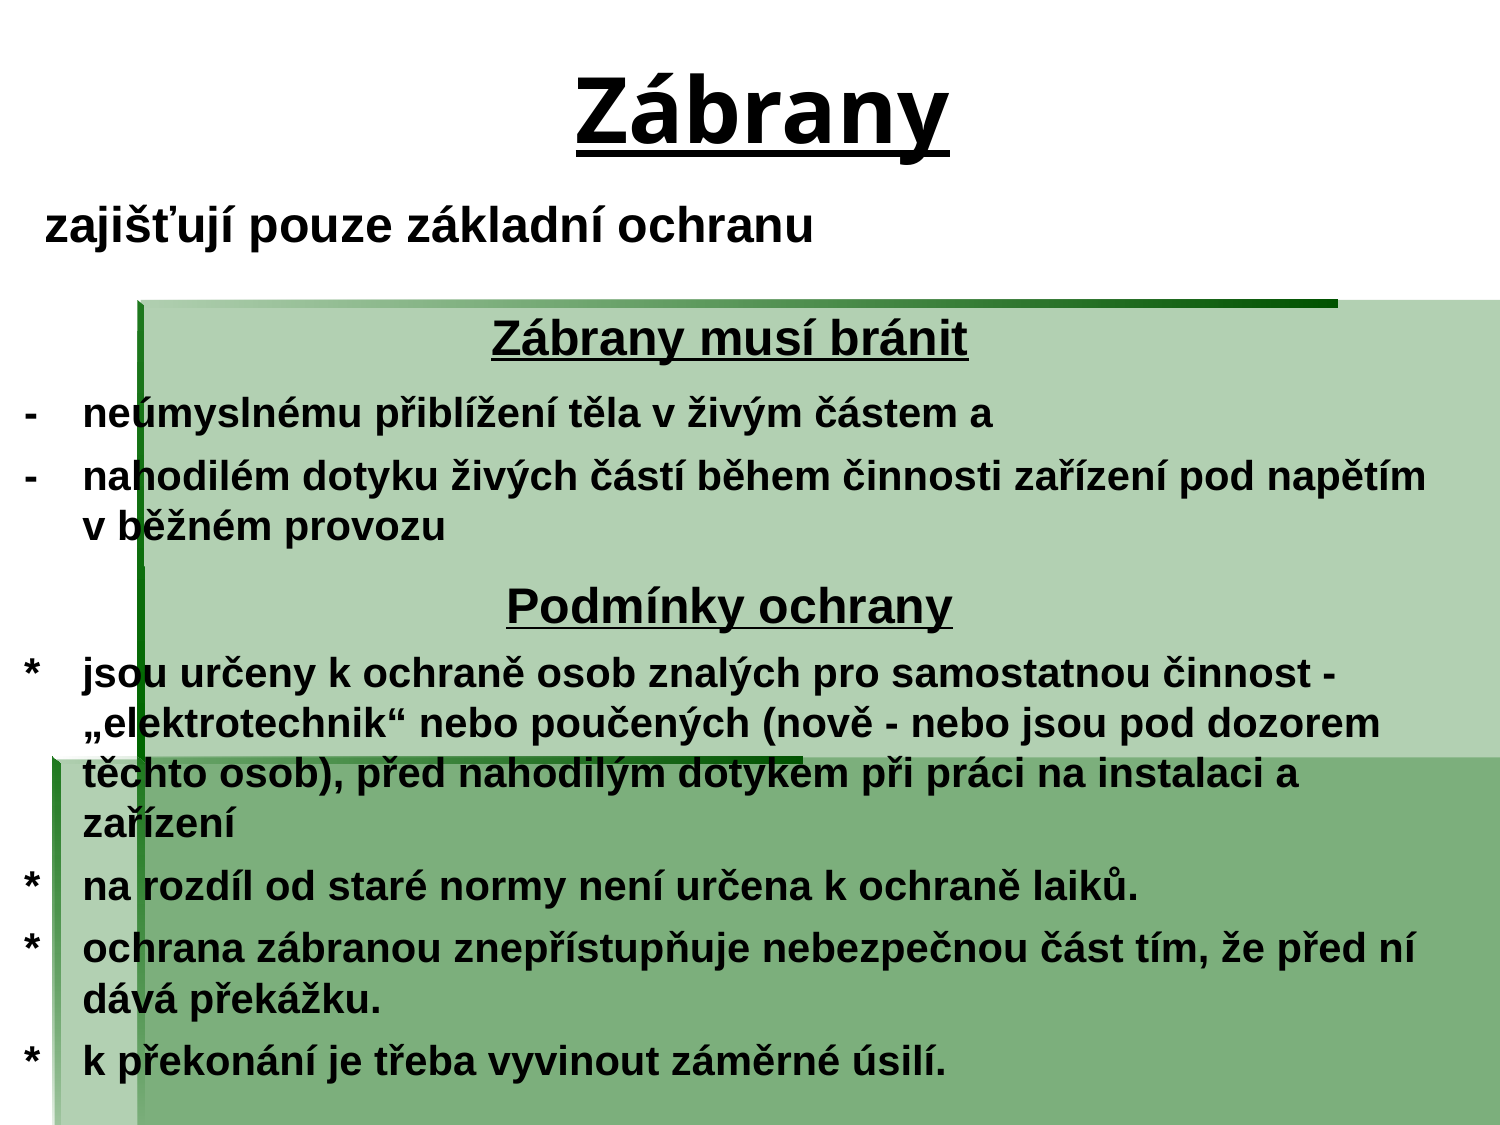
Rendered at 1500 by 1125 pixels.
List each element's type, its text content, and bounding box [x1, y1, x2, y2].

text_box zajišťují pouze základní ochranu [29, 184, 1471, 260]
text_box Zábrany musí bránit - neúmyslnému přiblížení těla v živým částem a - nahodilém dotyku živých částí během činnosti zařízení pod napětím v běžném provozu Podmínky ochrany * jsou určeny k ochraně osob znalých pro samostatnou činnost - „elektrotechnik“ nebo poučených (nově - nebo jsou pod dozorem těchto osob), před nahodilým dotykem při práci na instalaci a zařízení * na rozdíl od staré normy není určena k ochraně laiků. * ochrana zábranou znepřístupňuje nebezpečnou část tím, že před ní dává překážku. * k překonání je třeba vyvinout záměrné úsilí. [9, 297, 1451, 1092]
title Zábrany [75, 40, 1451, 173]
